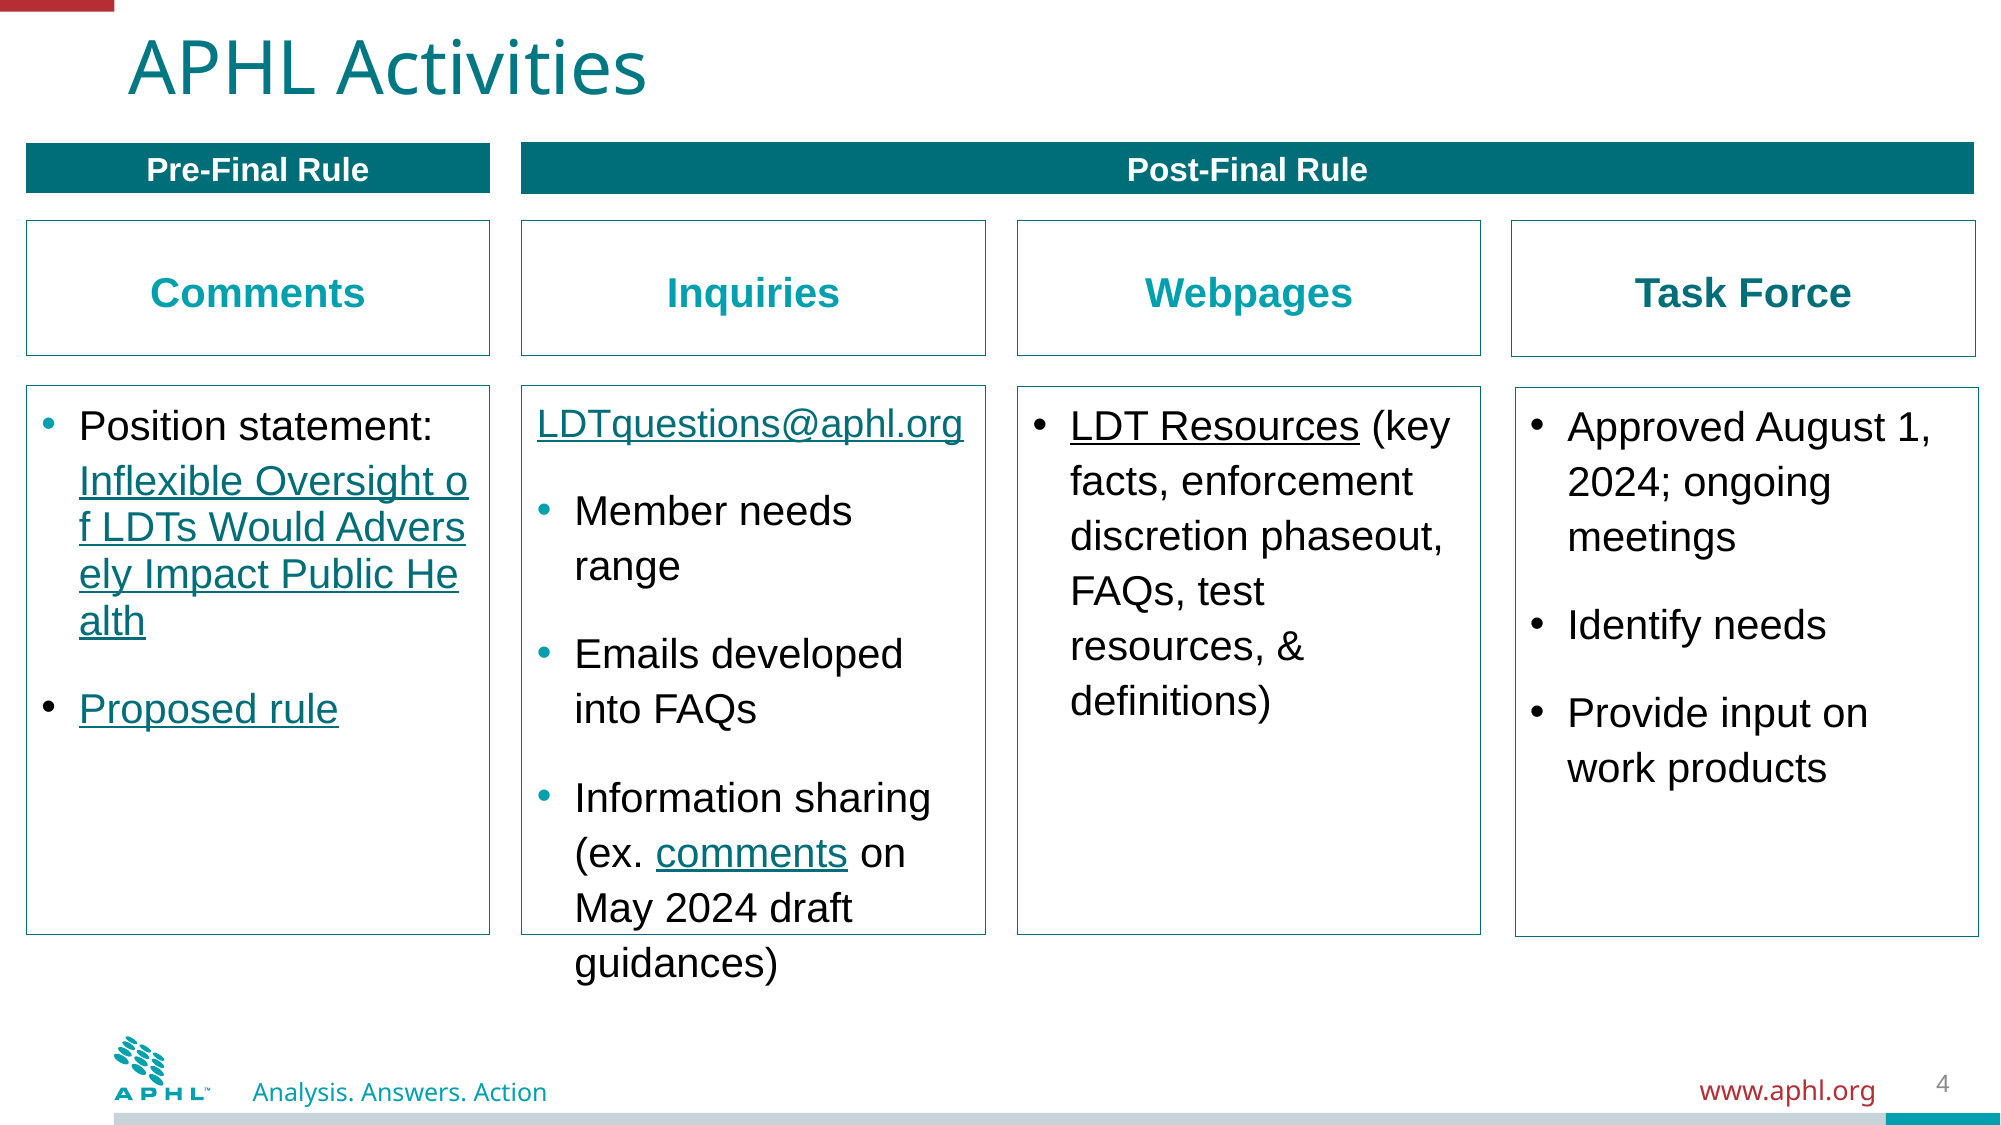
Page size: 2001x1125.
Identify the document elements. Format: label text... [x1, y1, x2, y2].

list Webpages [1017, 220, 1481, 356]
title APHL Activities [114, 22, 1886, 163]
list Inquiries [521, 220, 986, 356]
text_box Post-Final Rule [521, 142, 1974, 194]
list LDT Resources (key facts, enforcement discretion phaseout, FAQs, test resources, & definitions) [1017, 386, 1481, 935]
list LDTquestions@aphl.org Member needs range Emails developed into FAQs Information sharing (ex. comments on May 2024 draft guidances) [521, 385, 986, 935]
text_box Approved August 1, 2024; ongoing meetings Identify needs Provide input on work products [1515, 387, 1979, 937]
list Comments [26, 220, 490, 356]
text_box Pre-Final Rule [26, 143, 490, 193]
text_box Task Force [1511, 220, 1976, 357]
list Position statement: Inflexible Oversight of LDTs Would Adversely Impact Public Health Proposed rule [26, 385, 490, 935]
slide_number 4 [1885, 1052, 2000, 1113]
